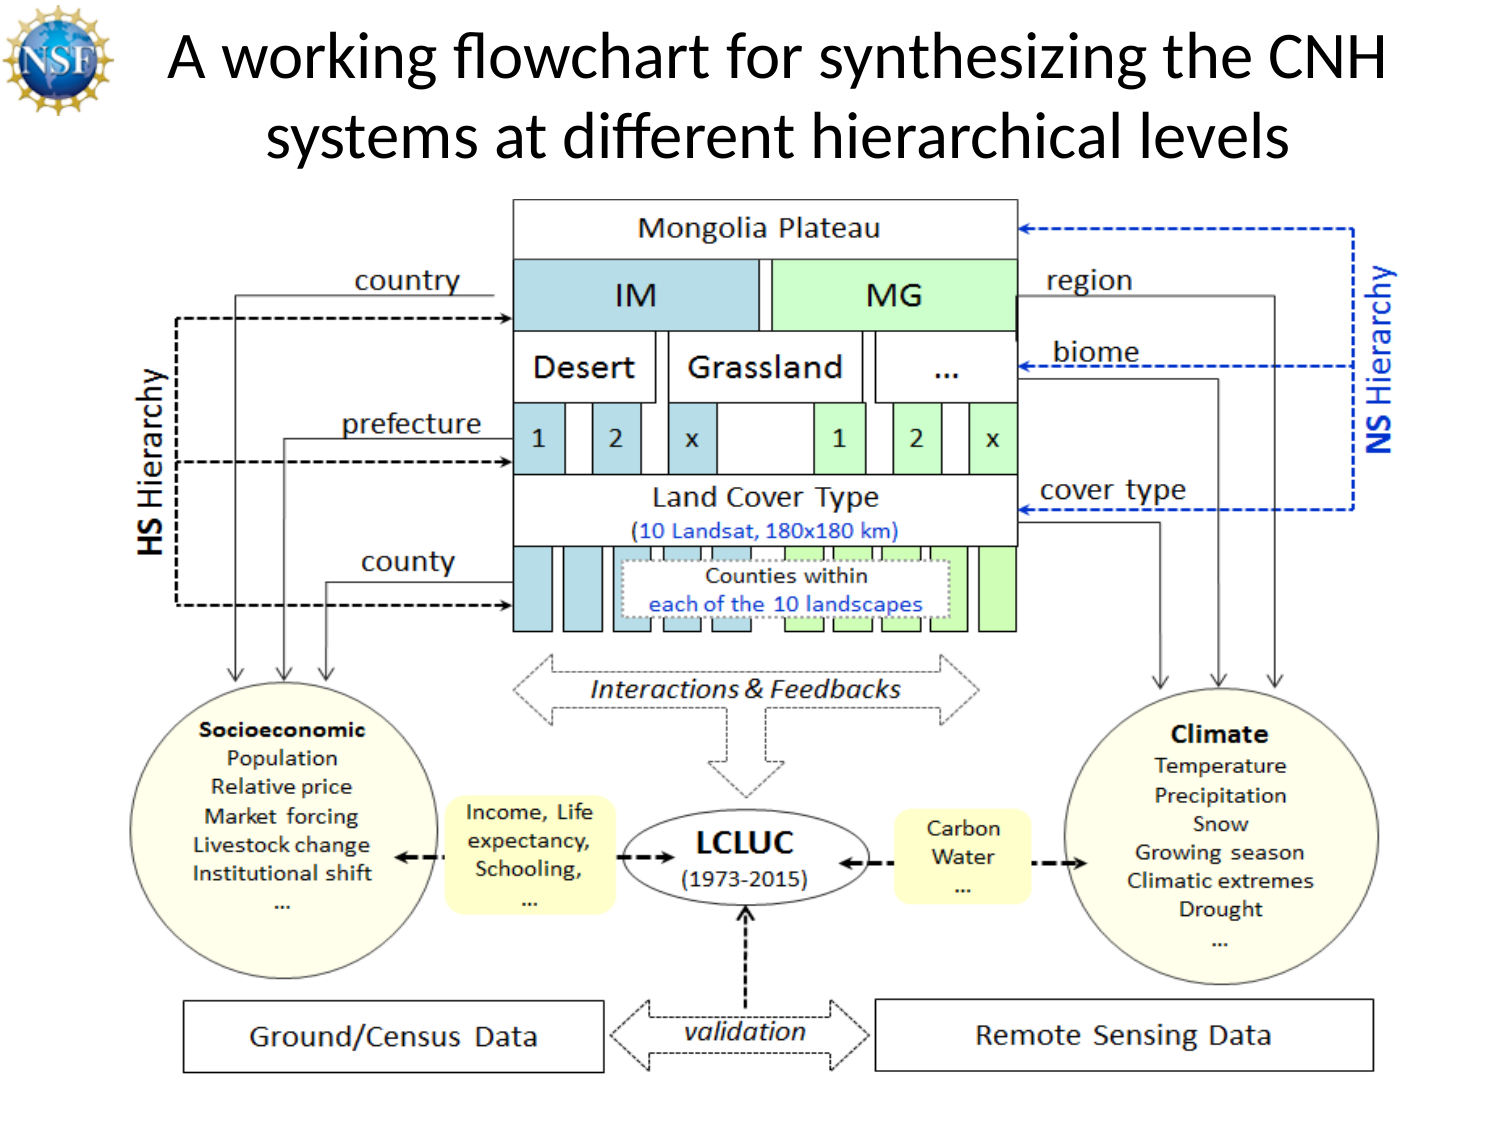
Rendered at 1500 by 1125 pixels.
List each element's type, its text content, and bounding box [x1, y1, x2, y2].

picture [112, 199, 1423, 1076]
text_box A working flowchart for synthesizing the CNH systems at different hierarchical levels [134, 4, 1423, 180]
picture [2, 4, 135, 117]
